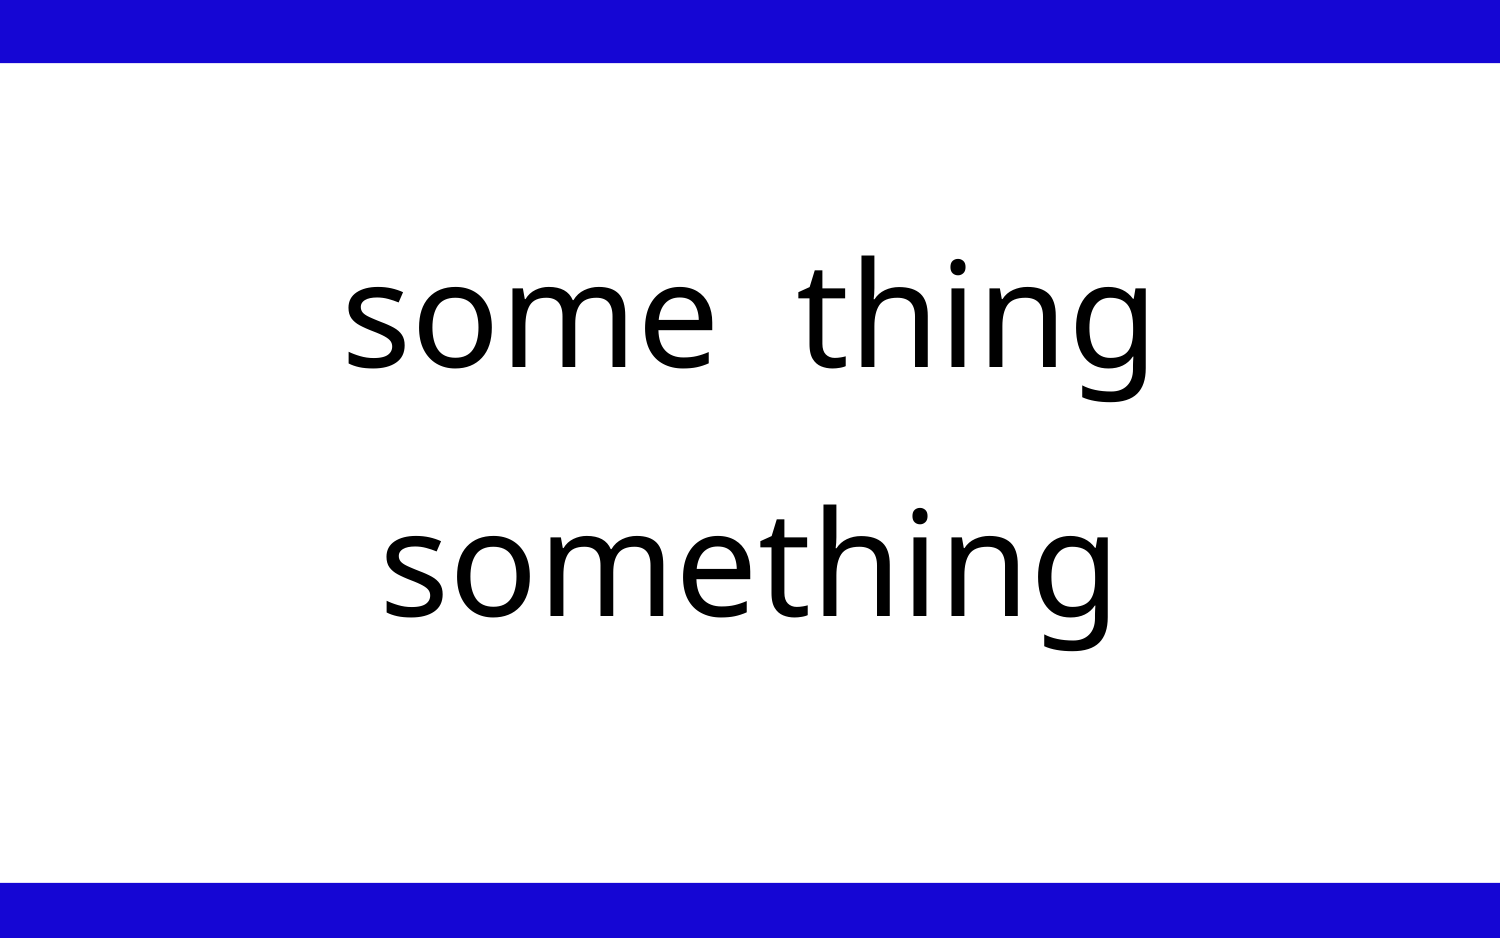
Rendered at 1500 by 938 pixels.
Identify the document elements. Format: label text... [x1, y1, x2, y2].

text_box [0, 882, 1500, 938]
text_box [0, 0, 1500, 64]
text_box some thing [0, 233, 1500, 408]
text_box something [0, 481, 1500, 656]
